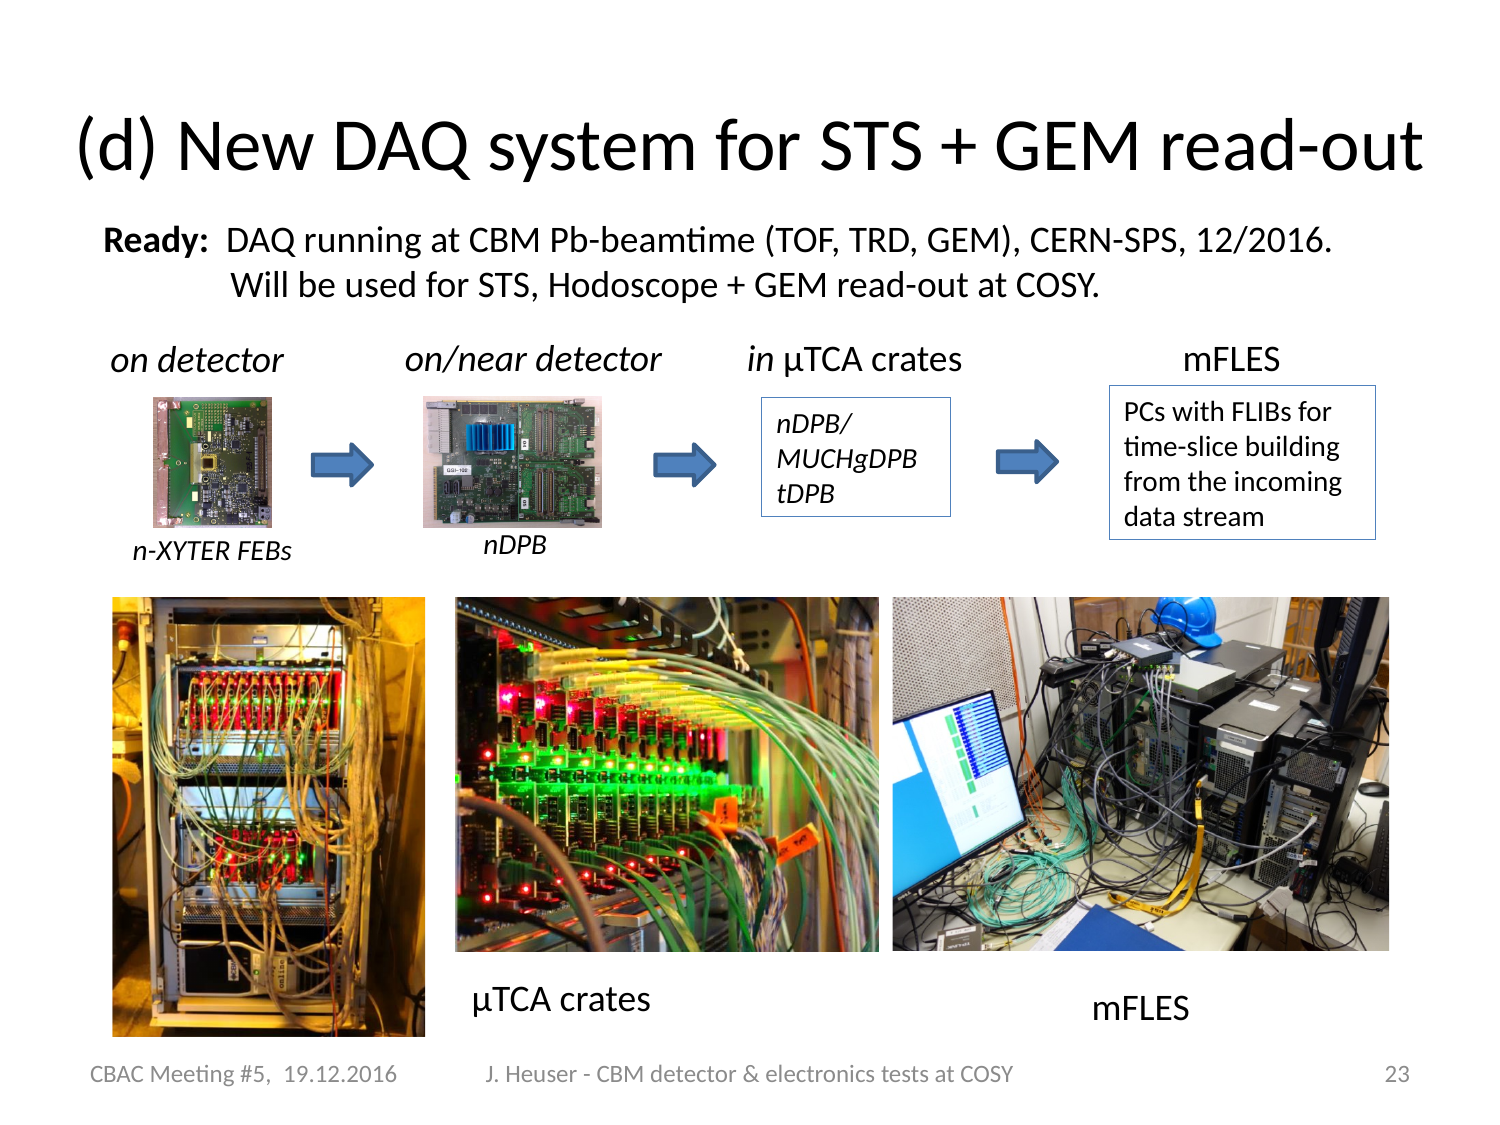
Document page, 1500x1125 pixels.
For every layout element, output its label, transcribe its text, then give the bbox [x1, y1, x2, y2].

picture [423, 396, 602, 528]
slide_number 23 [1074, 1042, 1425, 1103]
picture [48, 596, 881, 1036]
text_box n-XYTER FEBs [117, 523, 337, 574]
text_box Ready: DAQ running at CBM Pb-beamtime (TOF, TRD, GEM), CERN-SPS, 12/2016. Will be used for STS, Hodoscope + GEM read-out at COSY. [88, 208, 1436, 313]
text_box mFLES [1076, 975, 1205, 1036]
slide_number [75, 1042, 425, 1103]
text_box on/near detector [390, 326, 678, 386]
picture [892, 597, 1390, 952]
title (d) New DAQ system for STS + GEM read-out [0, 46, 1500, 235]
text_box in μTCA crates [732, 326, 995, 386]
text_box [995, 439, 1060, 485]
text_box μTCA crates [456, 966, 684, 1027]
text_box nDPB/MUCHgDPB tDPB [761, 397, 951, 517]
text_box nDPB [428, 534, 602, 568]
text_box [310, 442, 375, 488]
text_box PCs with FLIBs for time-slice building from the incoming data stream [1109, 385, 1376, 540]
text_box on detector [95, 327, 299, 388]
footer J. Heuser - CBM detector & electronics tests at COSY [454, 1042, 1046, 1103]
picture [153, 396, 272, 528]
text_box mFLES [1167, 326, 1305, 386]
text_box [653, 442, 717, 488]
